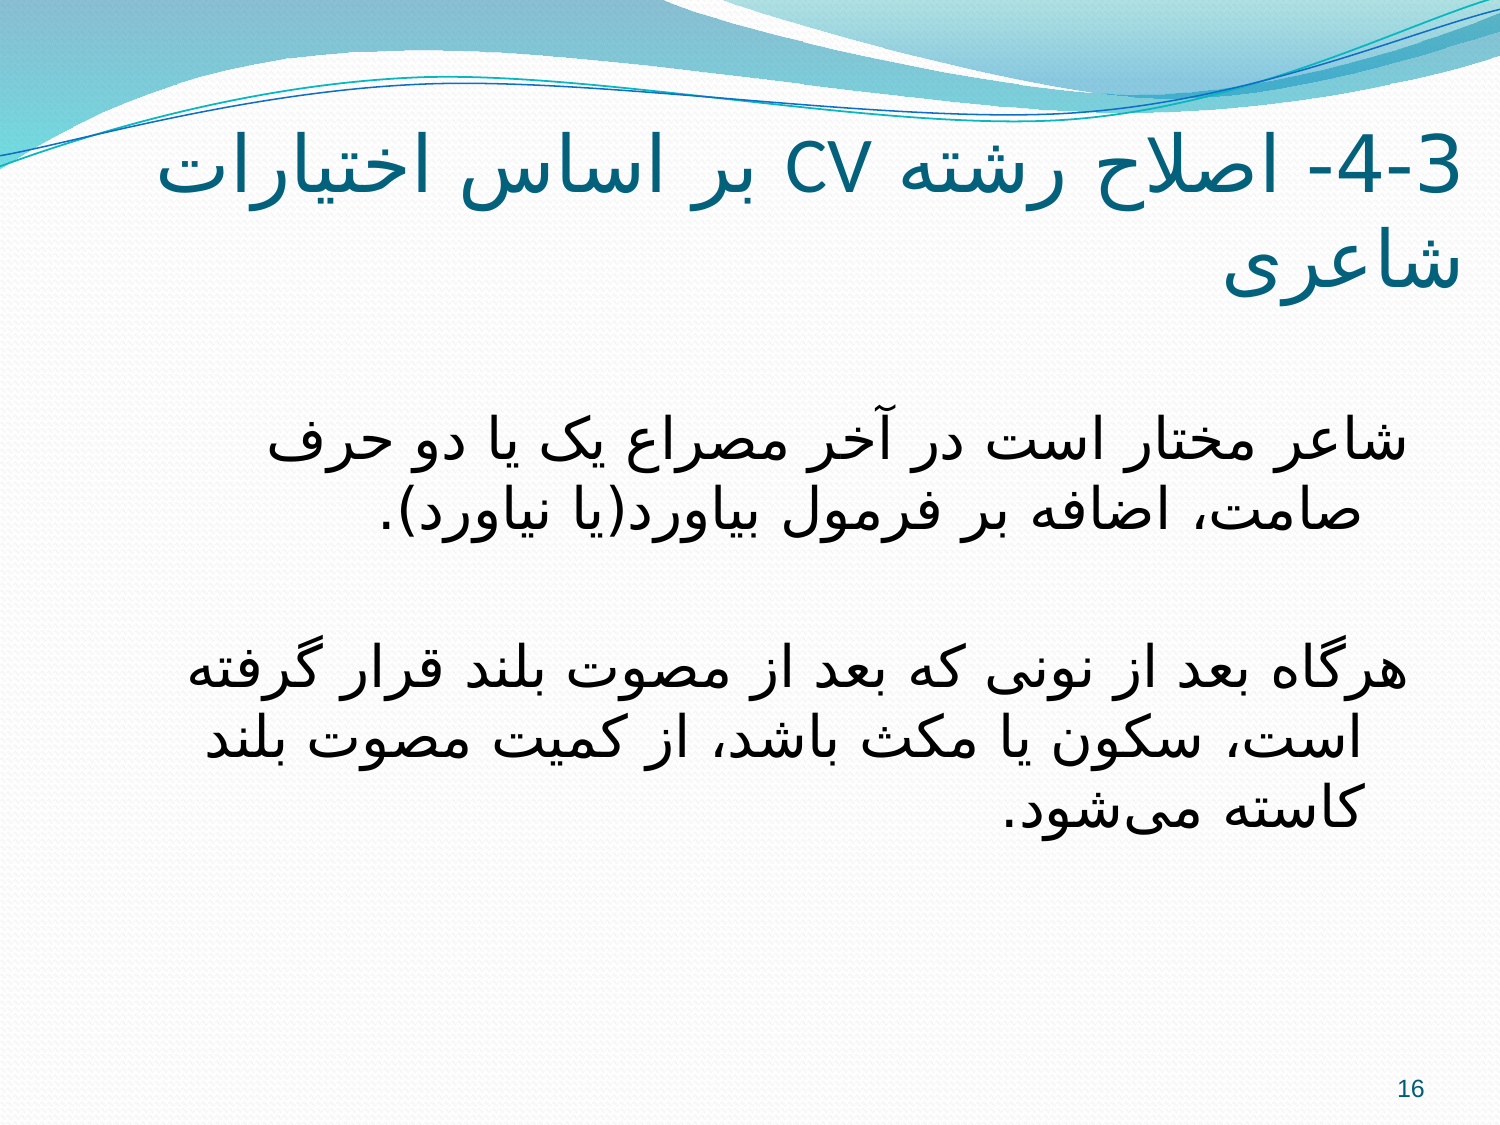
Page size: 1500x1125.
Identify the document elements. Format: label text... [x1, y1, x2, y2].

slide_number 16 [1299, 1042, 1425, 1103]
title 4-3- اصلاح رشته CV بر اساس اختیارات شاعری [35, 115, 1465, 303]
list شاعر مختار است در آخر مصراع یک یا دو حرف صامت، اضافه بر فرمول بیاورد(یا نیاورد). هرگاه بعد از نونی که بعد از مصوت بلند قرار گرفته است، سکون یا مکث باشد، از کمیت مصوت بلند کاسته می‌شود. [75, 317, 1425, 1038]
